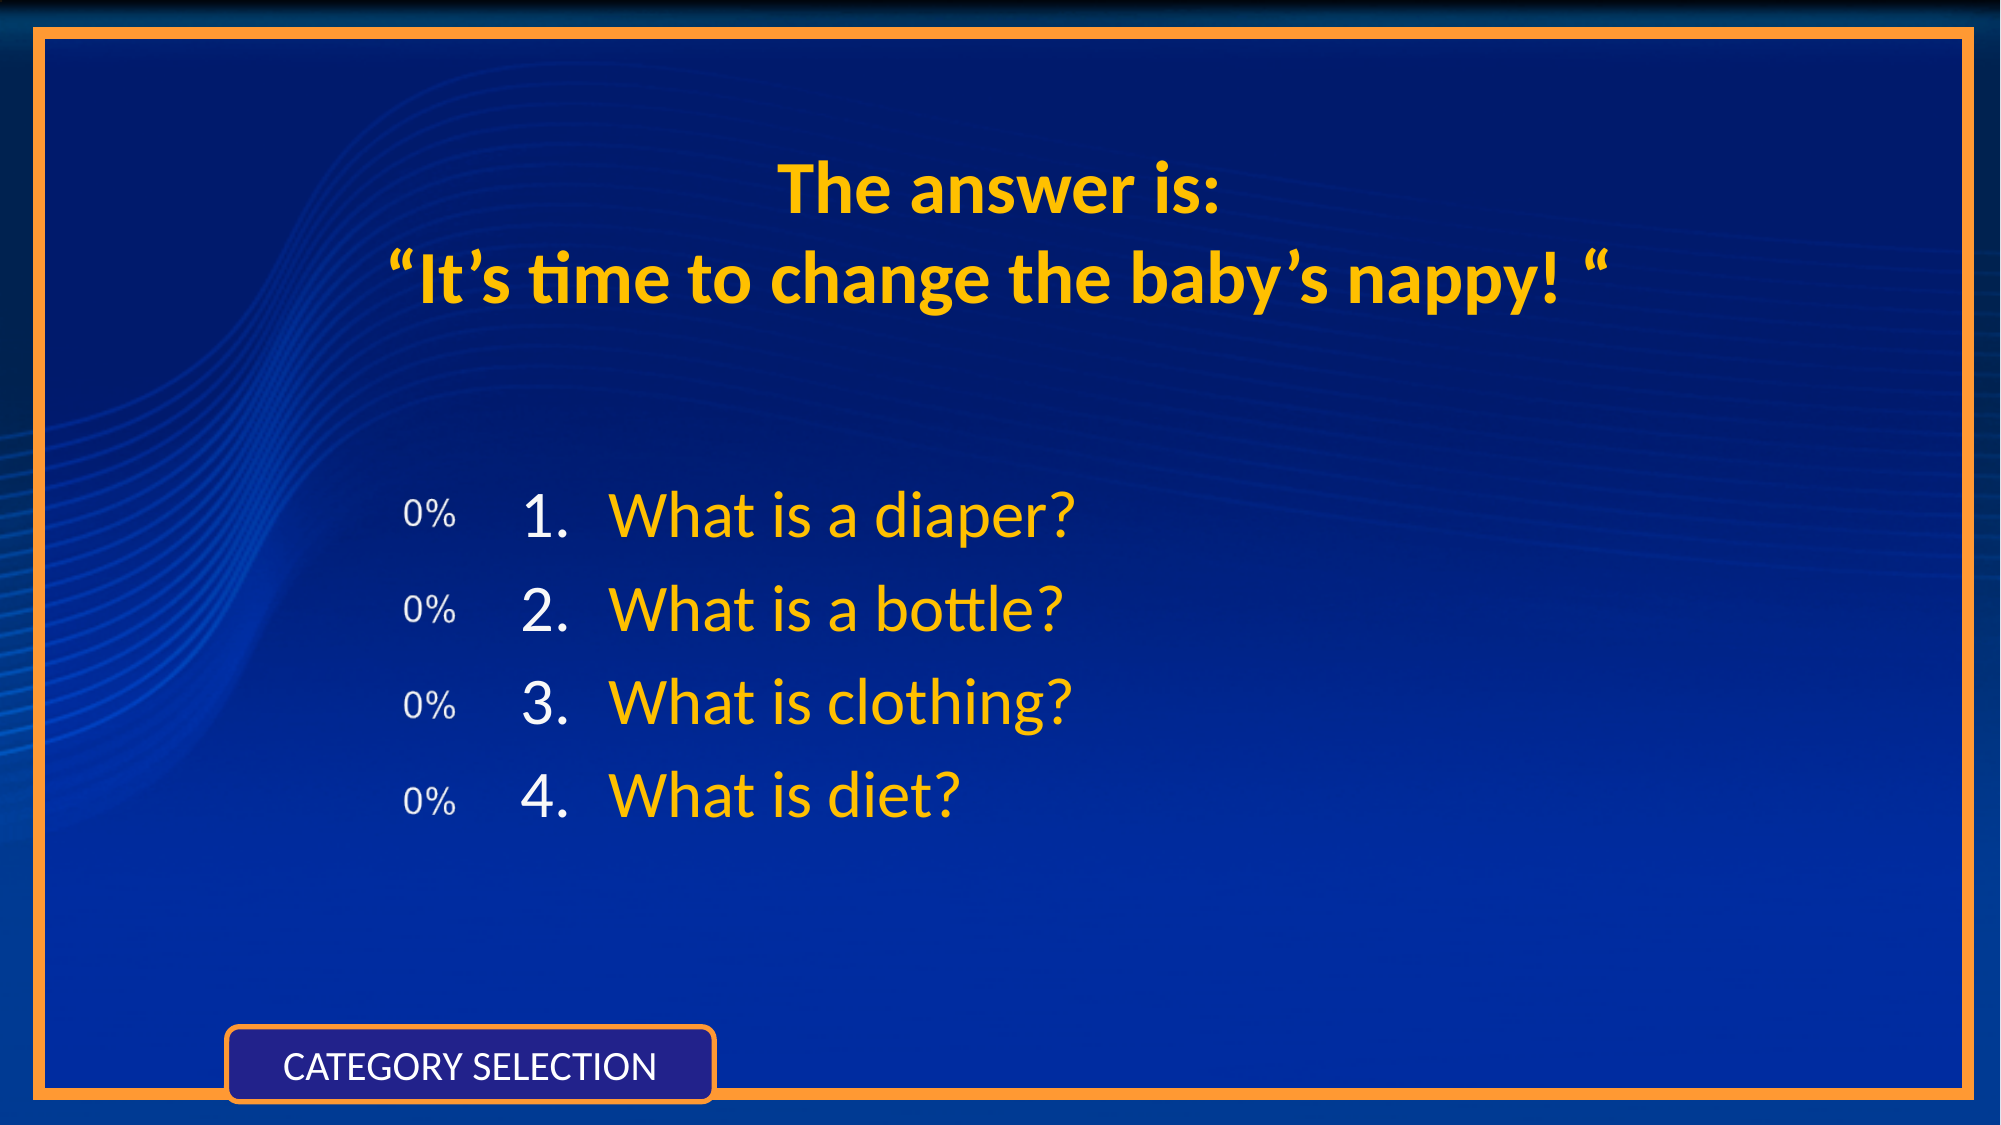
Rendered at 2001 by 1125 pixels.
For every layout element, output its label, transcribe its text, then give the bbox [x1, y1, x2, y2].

title The answer is: “It’s time to change the baby’s nappy! “ [350, 162, 1650, 296]
text_box CATEGORY SELECTION [226, 1026, 715, 1102]
list What is a diaper? What is a bottle? What is clothing? What is diet? [505, 463, 1706, 896]
picture [0, 0, 2001, 1125]
text_box [370, 454, 1800, 884]
